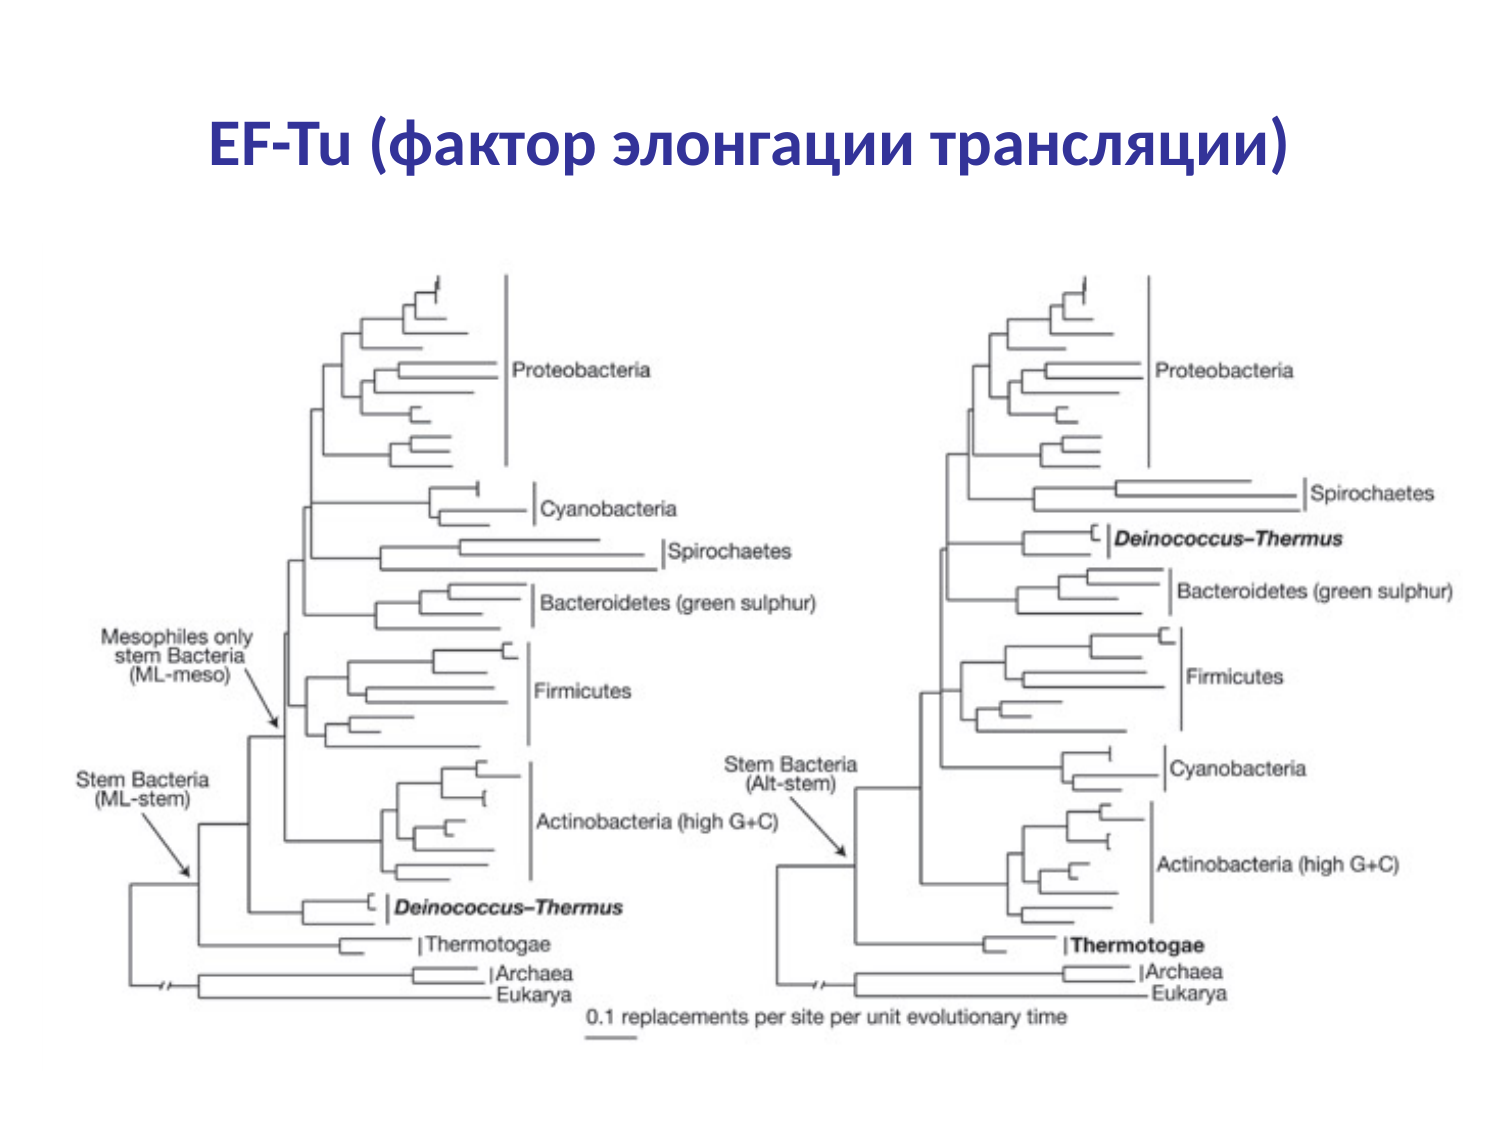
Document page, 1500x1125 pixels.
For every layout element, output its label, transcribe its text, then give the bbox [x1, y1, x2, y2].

picture [40, 243, 1471, 1071]
title EF-Tu (фактор элонгации трансляции) [74, 44, 1426, 233]
